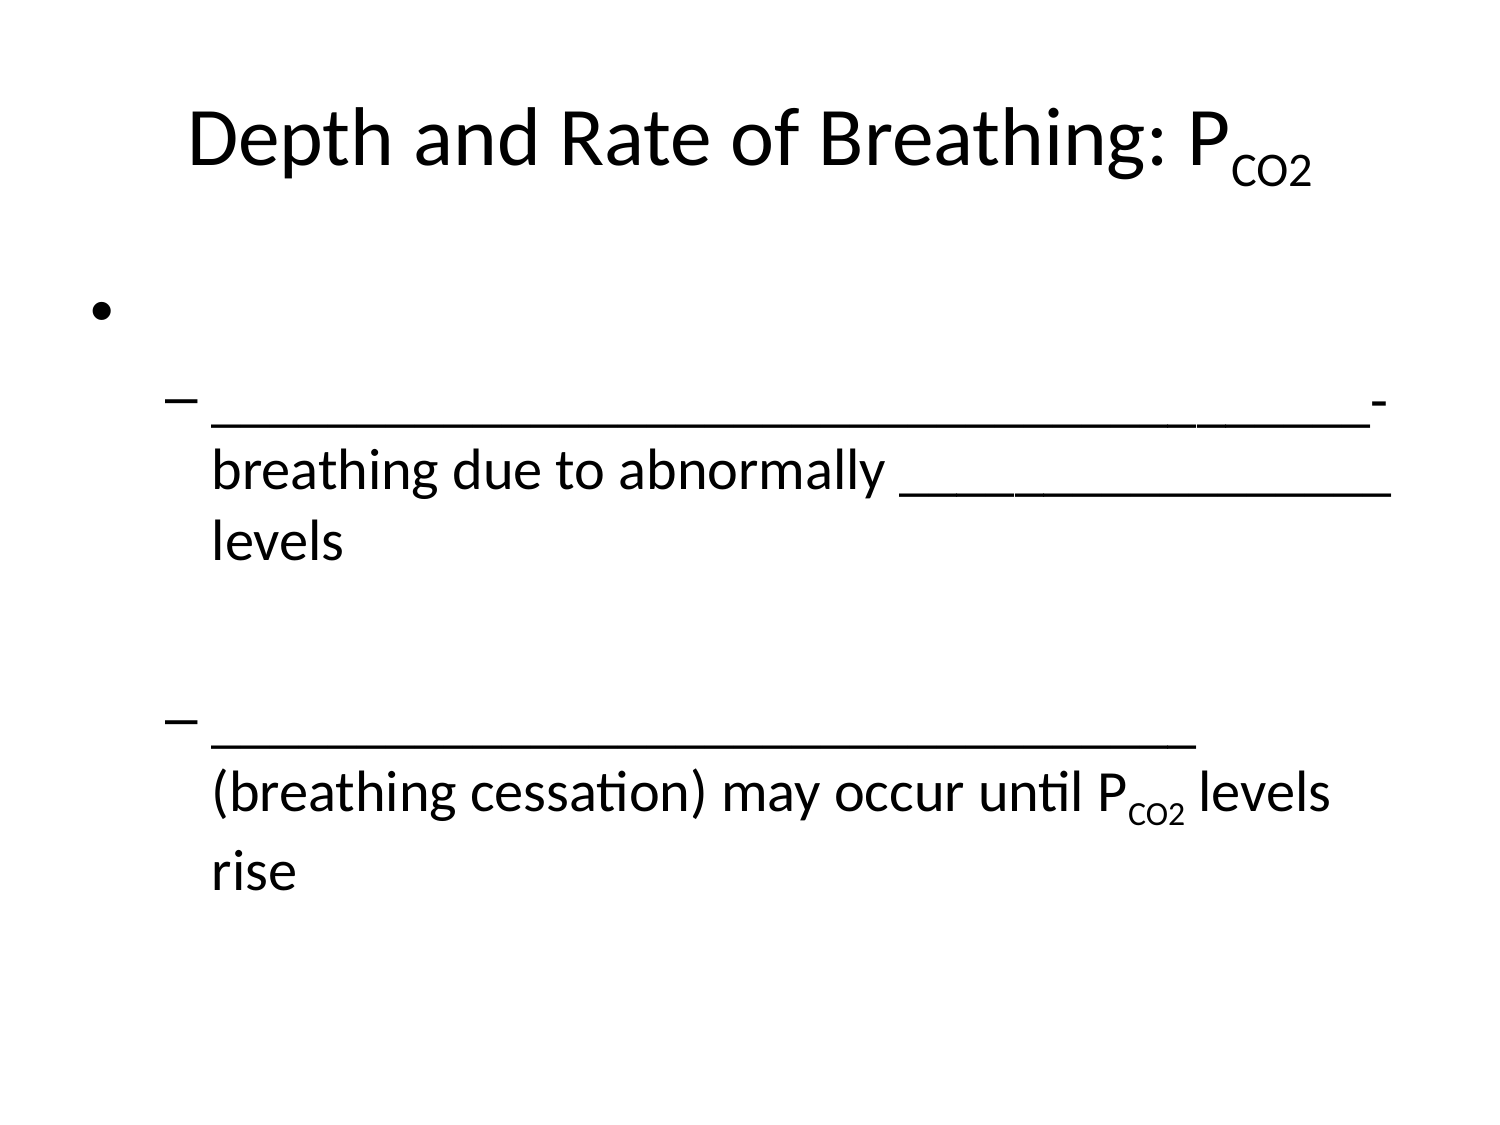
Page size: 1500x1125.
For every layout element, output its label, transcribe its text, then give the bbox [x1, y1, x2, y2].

title Depth and Rate of Breathing: PCO2 [75, 45, 1425, 233]
list ________________________________________- breathing due to abnormally _________________ levels __________________________________ (breathing cessation) may occur until PCO2 levels rise [75, 262, 1425, 1005]
